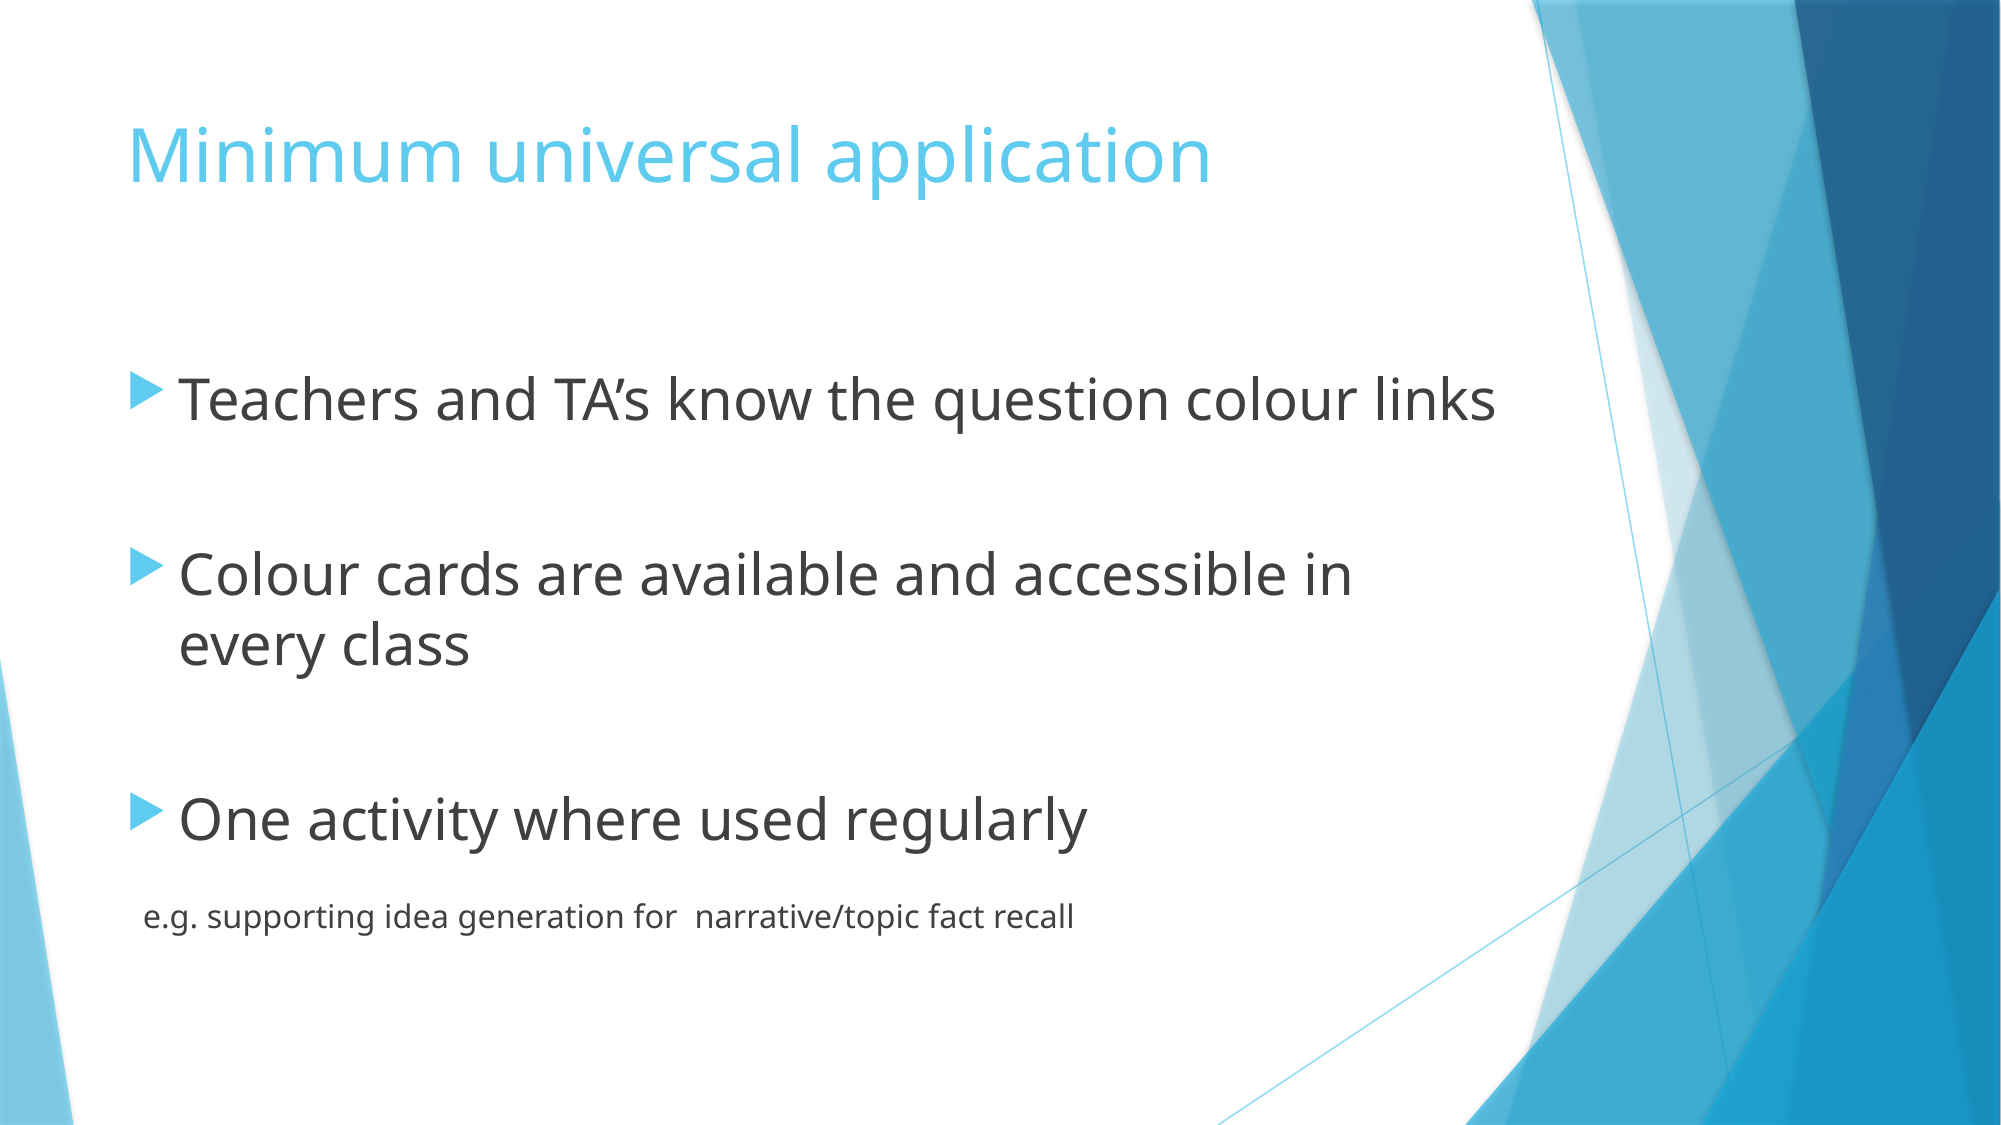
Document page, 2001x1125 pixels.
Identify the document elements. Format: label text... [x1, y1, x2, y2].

list Teachers and TA’s know the question colour links Colour cards are available and accessible in every class One activity where used regularly e.g. supporting idea generation for narrative/topic fact recall [111, 354, 1522, 992]
title Minimum universal application [111, 99, 1522, 317]
